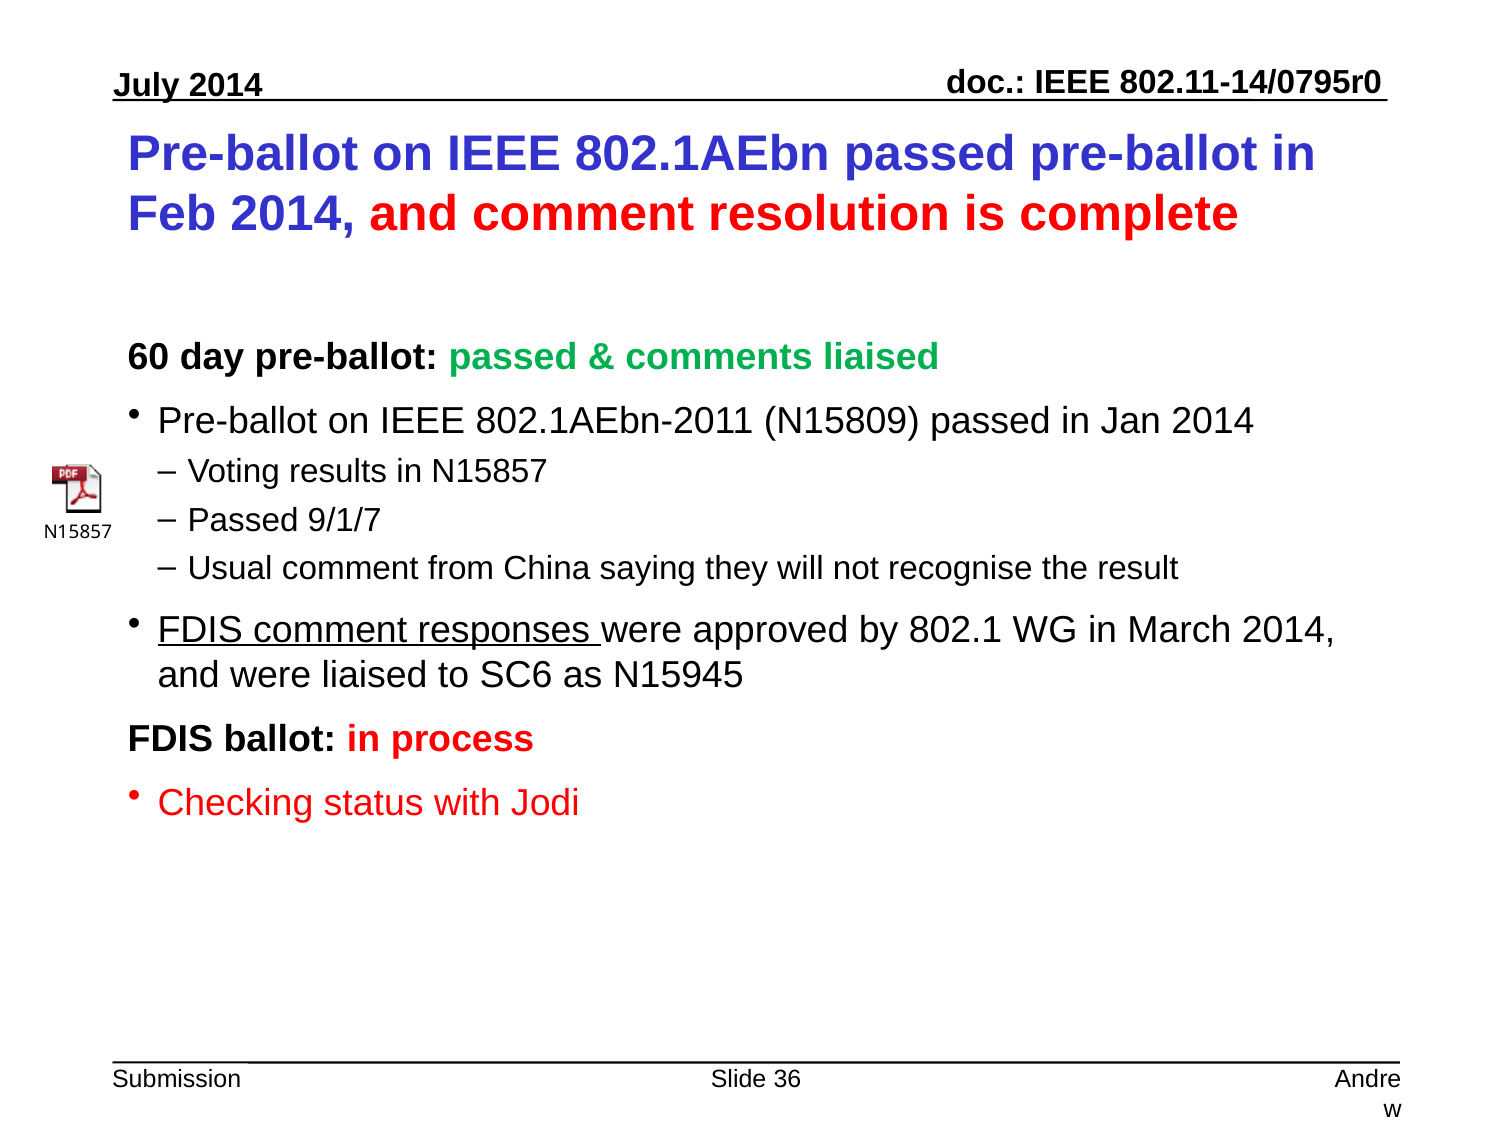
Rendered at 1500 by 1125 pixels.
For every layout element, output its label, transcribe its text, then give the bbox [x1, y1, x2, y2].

footer Andrew Myles, Cisco [1320, 1061, 1402, 1093]
slide_number Slide 36 [709, 1061, 803, 1093]
list 60 day pre-ballot: passed & comments liaised Pre-ballot on IEEE 802.1AEbn-2011 (N15809) passed in Jan 2014 Voting results in N15857 Passed 9/1/7 Usual comment from China saying they will not recognise the result FDIS comment responses were approved by 802.1 WG in March 2014, and were liaised to SC6 as N15945 FDIS ballot: in process Checking status with Jodi [112, 324, 1388, 1000]
title Pre-ballot on IEEE 802.1AEbn passed pre-ballot in Feb 2014, and comment resolution is complete [112, 112, 1388, 288]
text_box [2, 462, 154, 590]
